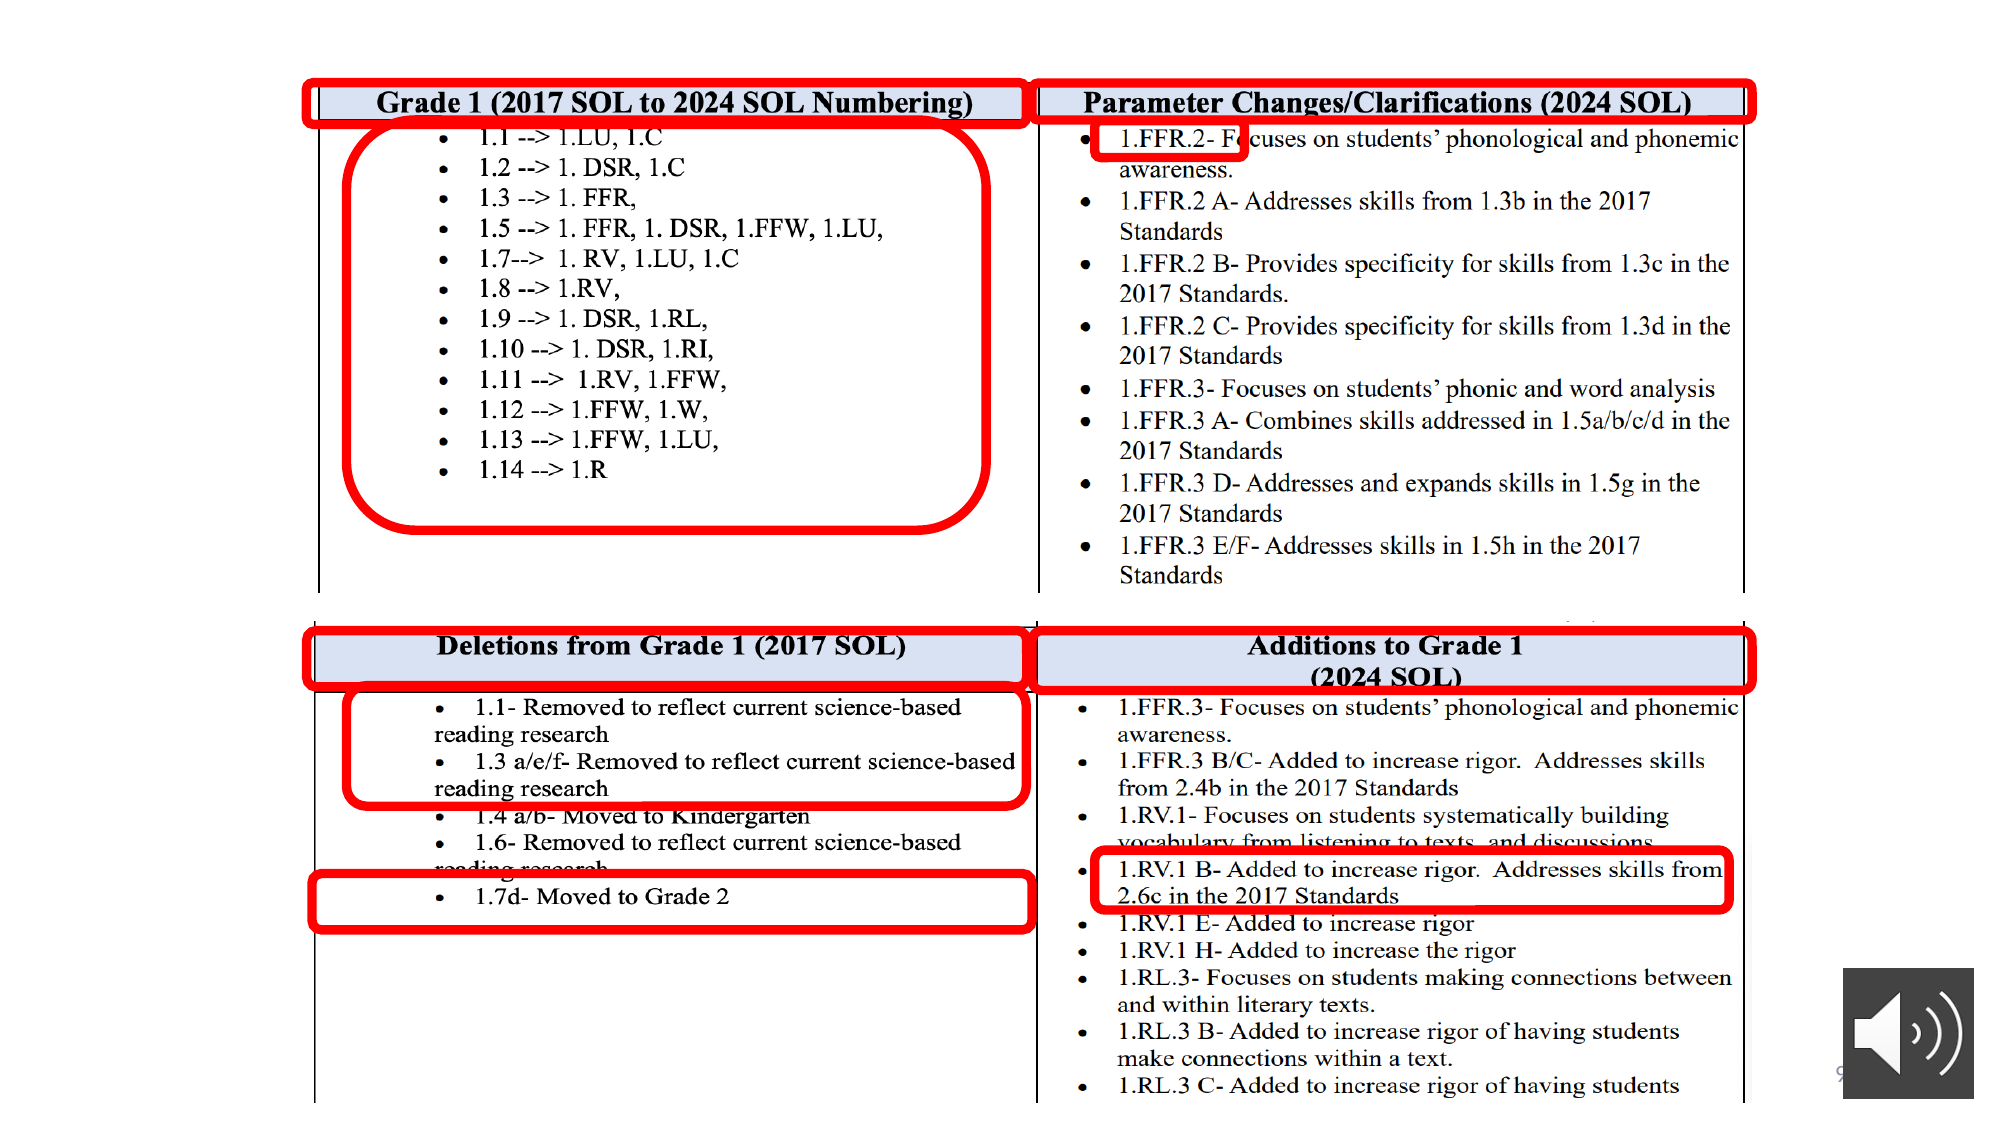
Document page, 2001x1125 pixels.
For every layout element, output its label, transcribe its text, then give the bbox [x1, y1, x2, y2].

text_box [305, 81, 312, 126]
slide_number 9 [1752, 1042, 1863, 1103]
picture [312, 80, 1752, 593]
text_box [305, 630, 311, 687]
picture [1841, 966, 1975, 1100]
picture [311, 621, 1752, 1103]
